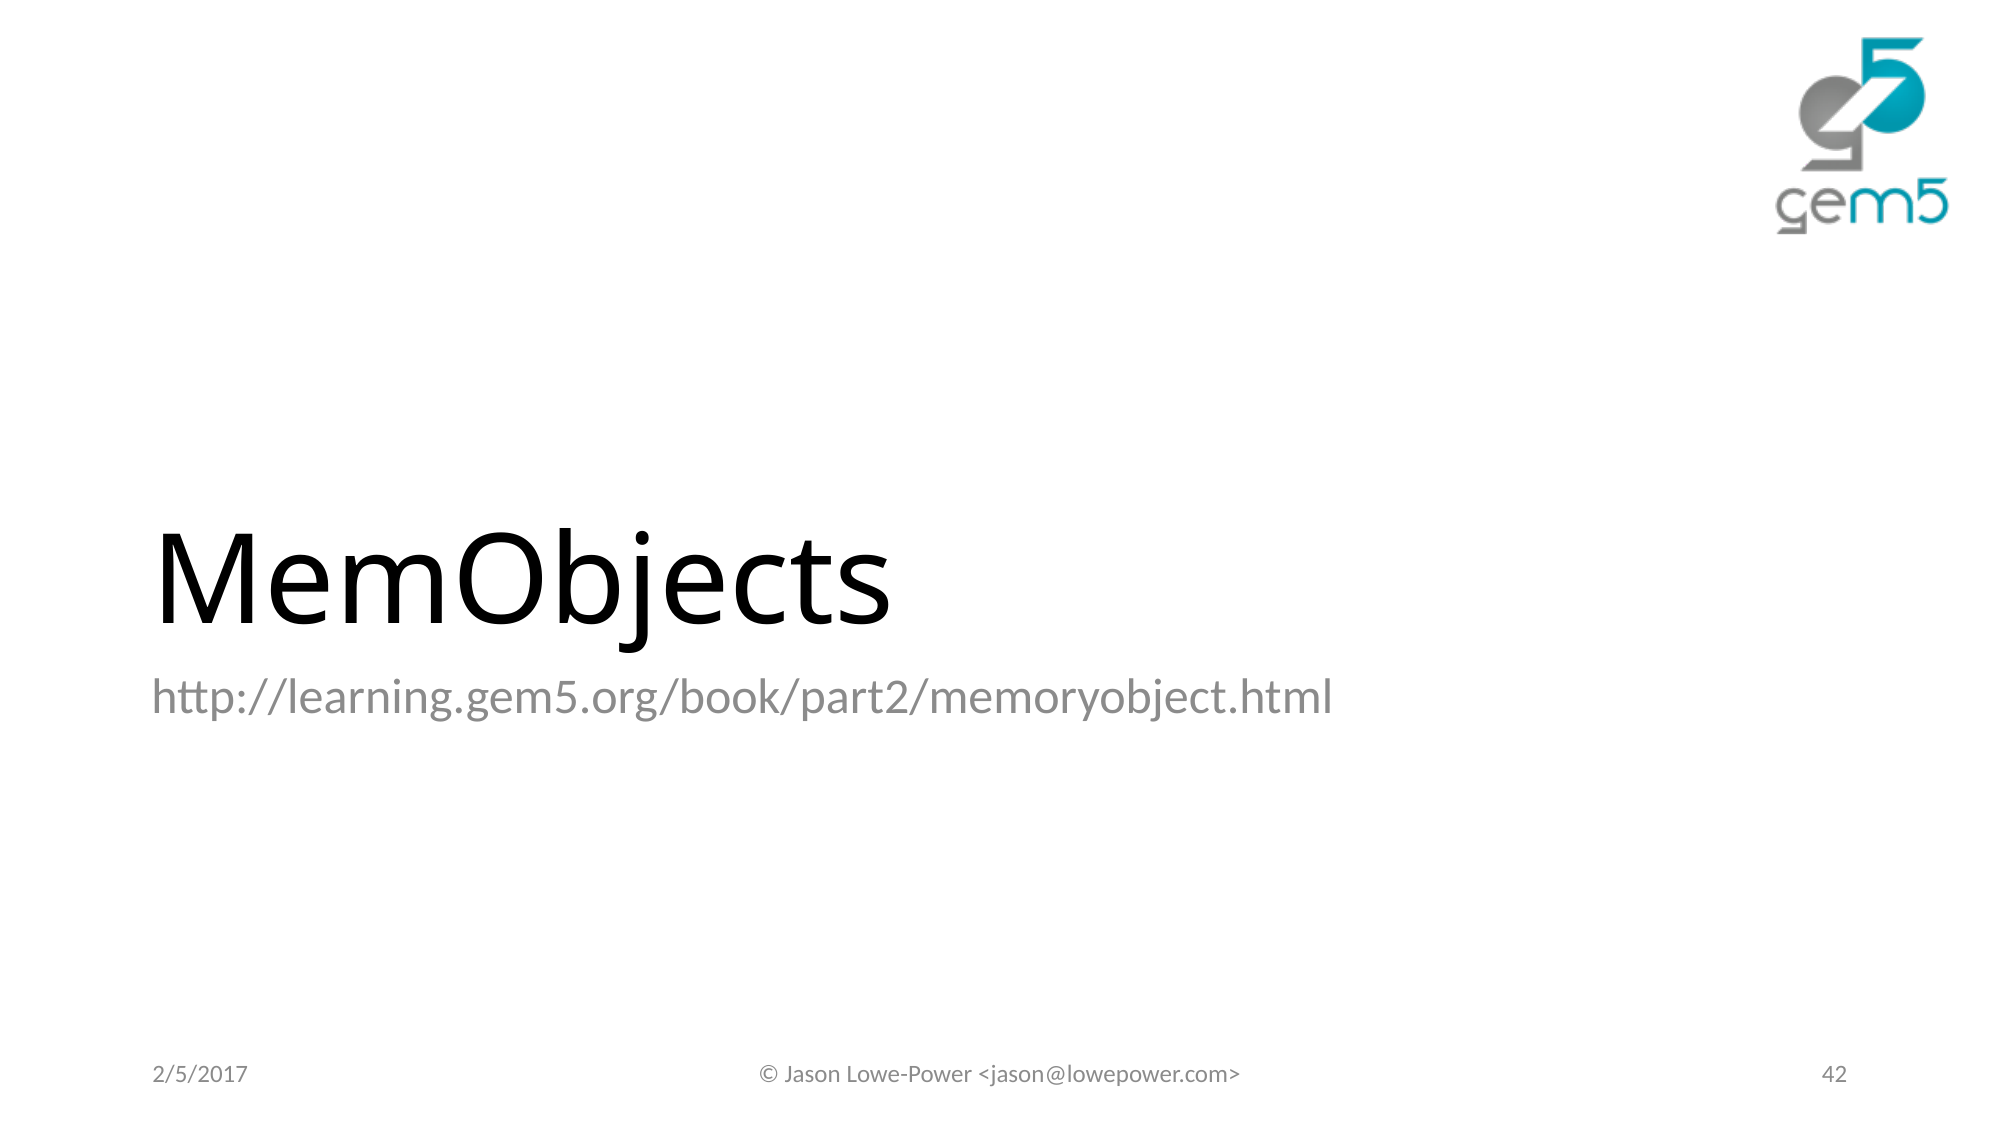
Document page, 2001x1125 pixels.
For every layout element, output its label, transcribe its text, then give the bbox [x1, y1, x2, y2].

picture [1757, 30, 1968, 242]
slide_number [137, 1042, 588, 1103]
slide_number 42 [1412, 1042, 1863, 1103]
list http://learning.gem5.org/book/part2/memoryobject.html [136, 662, 1862, 909]
footer © Jason Lowe-Power <jason@lowepower.com> [662, 1042, 1338, 1103]
title MemObjects [136, 240, 1862, 659]
